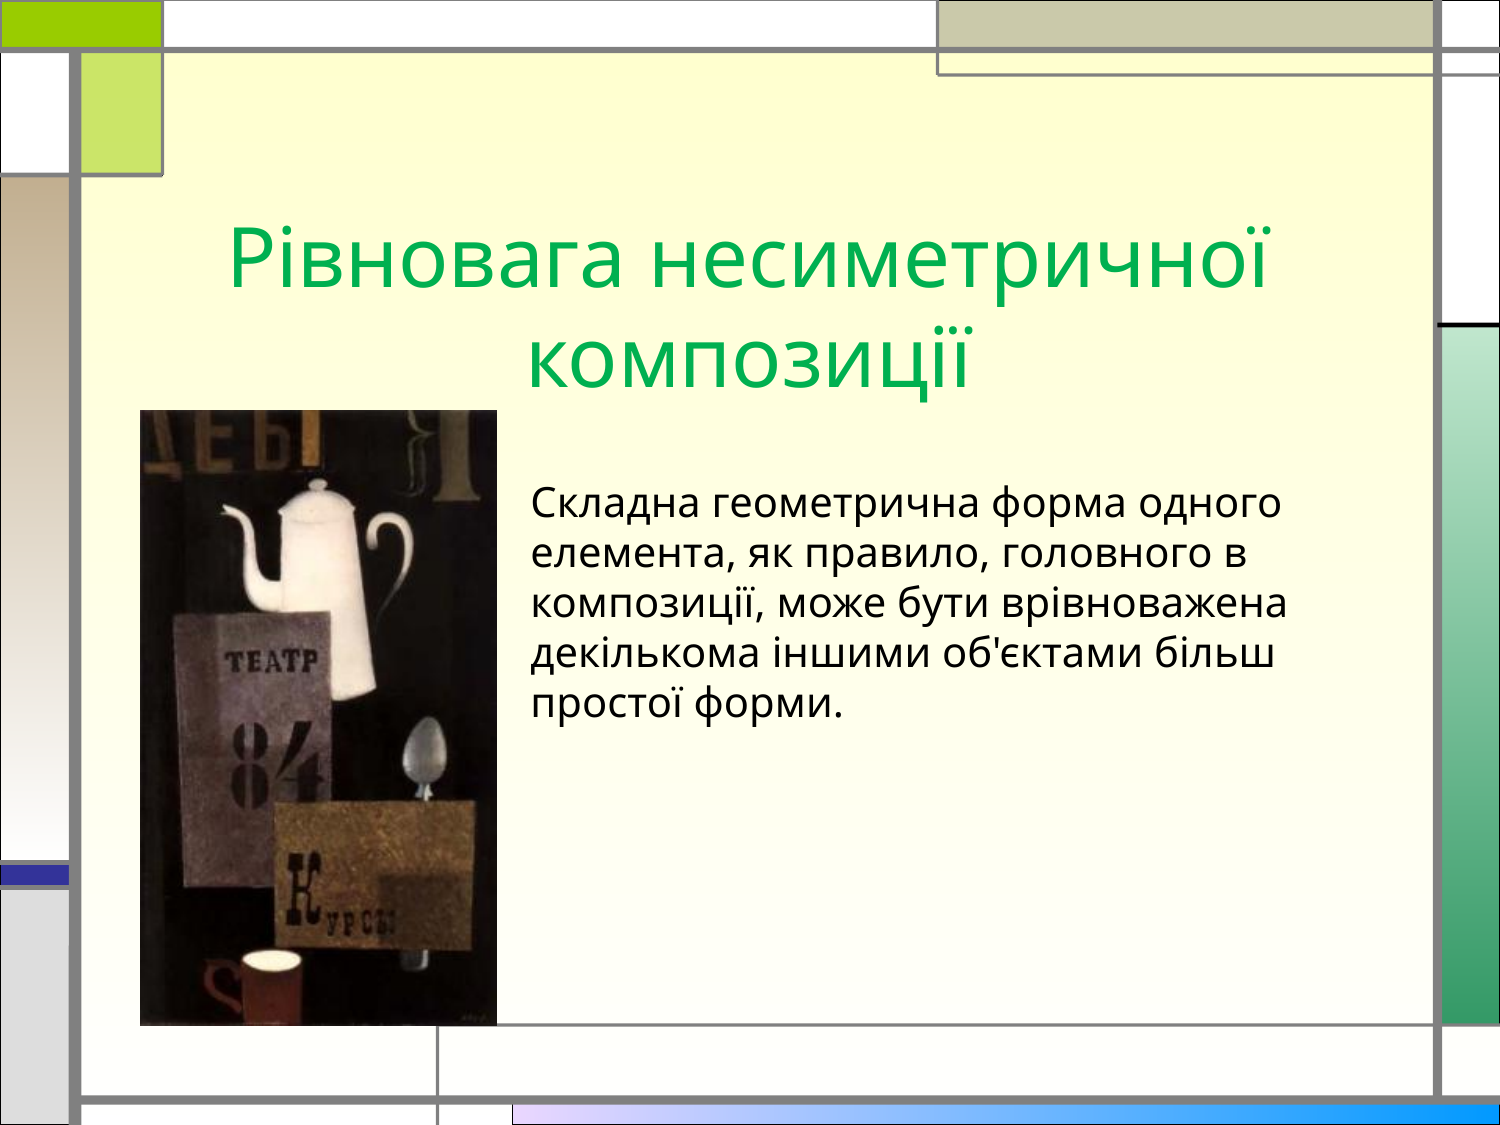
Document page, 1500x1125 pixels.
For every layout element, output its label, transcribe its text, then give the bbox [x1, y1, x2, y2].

picture [140, 409, 497, 1027]
title Рівновага несиметричної композиції [81, 210, 1416, 399]
text_box Складна геометрична форма одного елемента, як правило, головного в композиції, може бути врівноважена декількома іншими об'єктами більш простої форми. [515, 468, 1360, 734]
